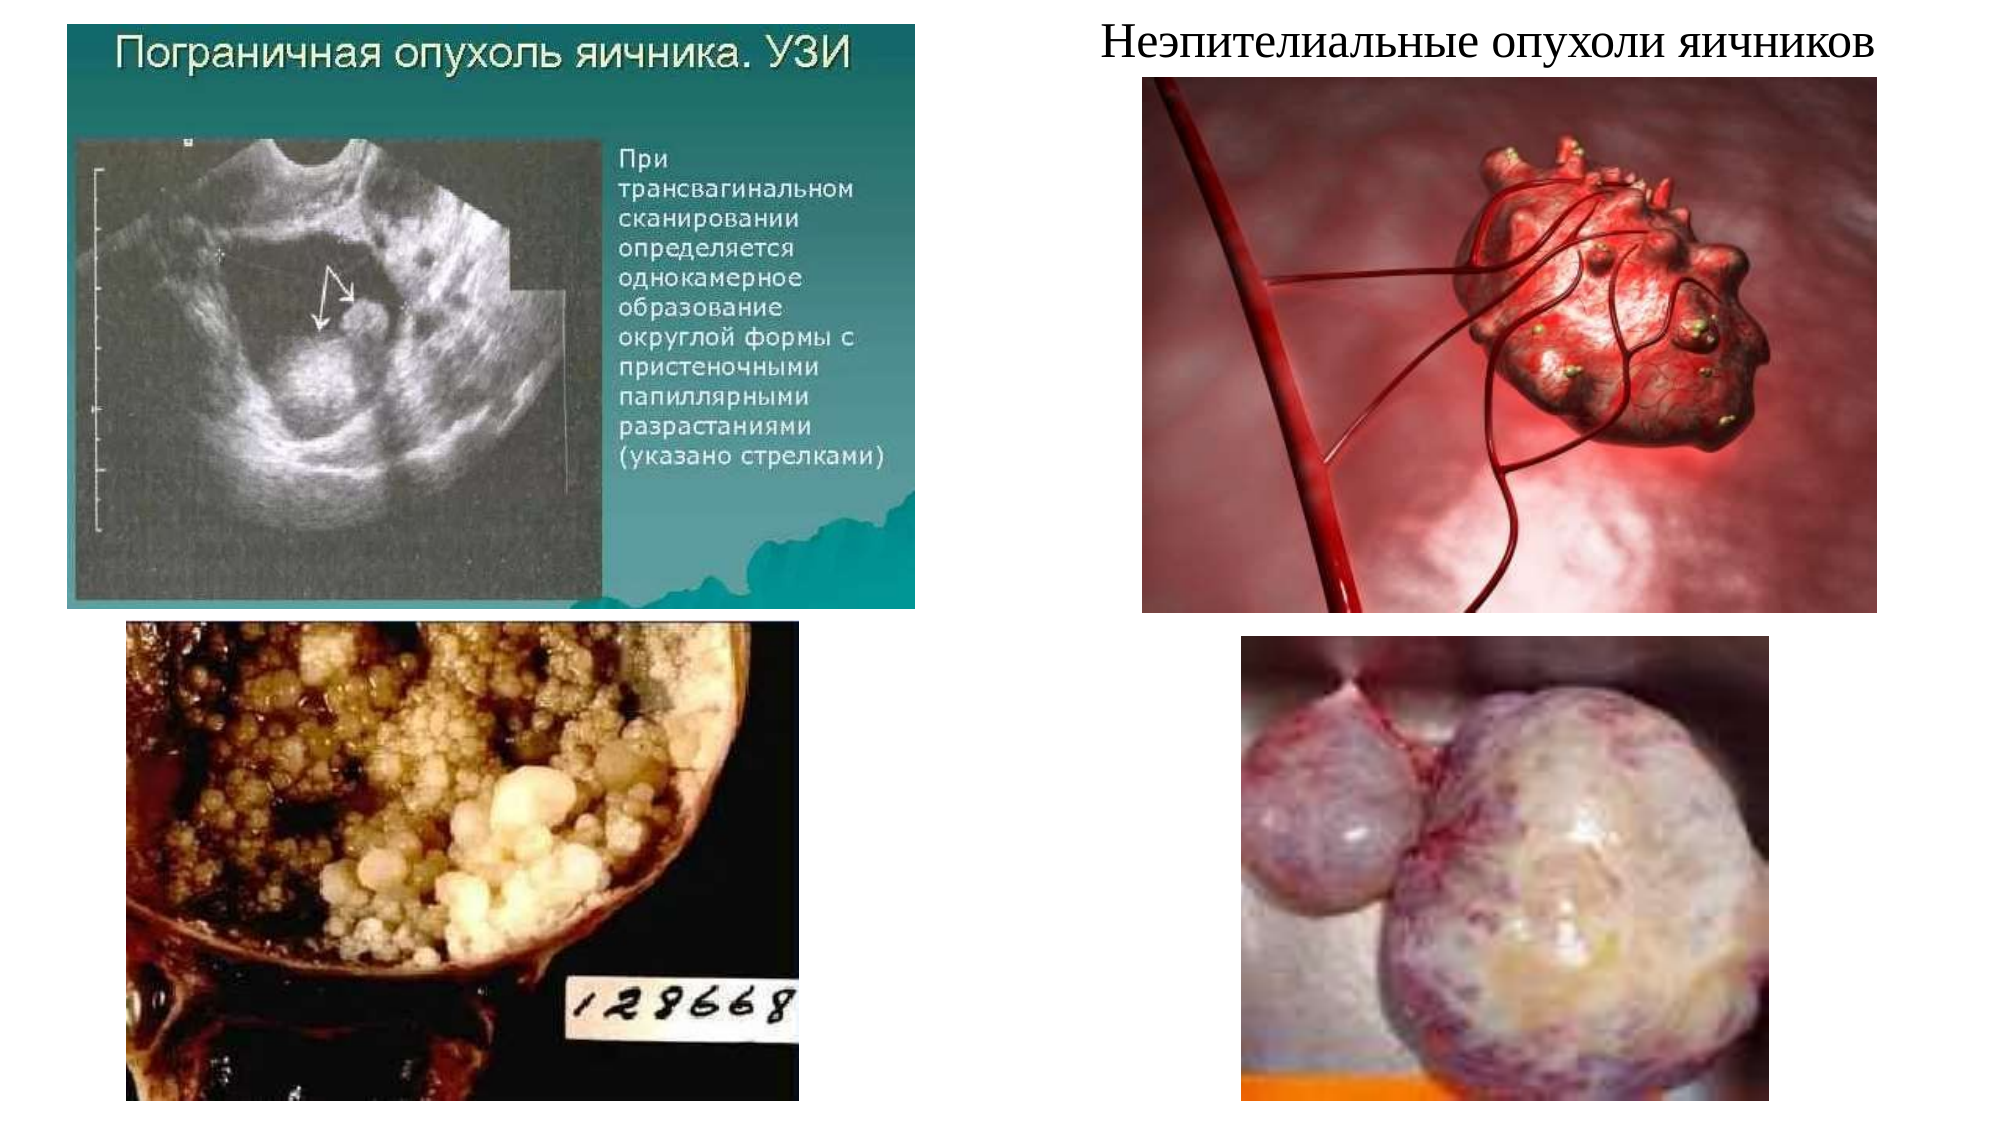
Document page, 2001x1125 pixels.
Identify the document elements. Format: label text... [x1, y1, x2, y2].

picture [1241, 636, 1769, 1101]
text_box Неэпителиальные опухоли яичников [1098, 5, 1886, 68]
picture [125, 620, 799, 1101]
picture [1142, 77, 1878, 613]
picture [66, 24, 915, 610]
